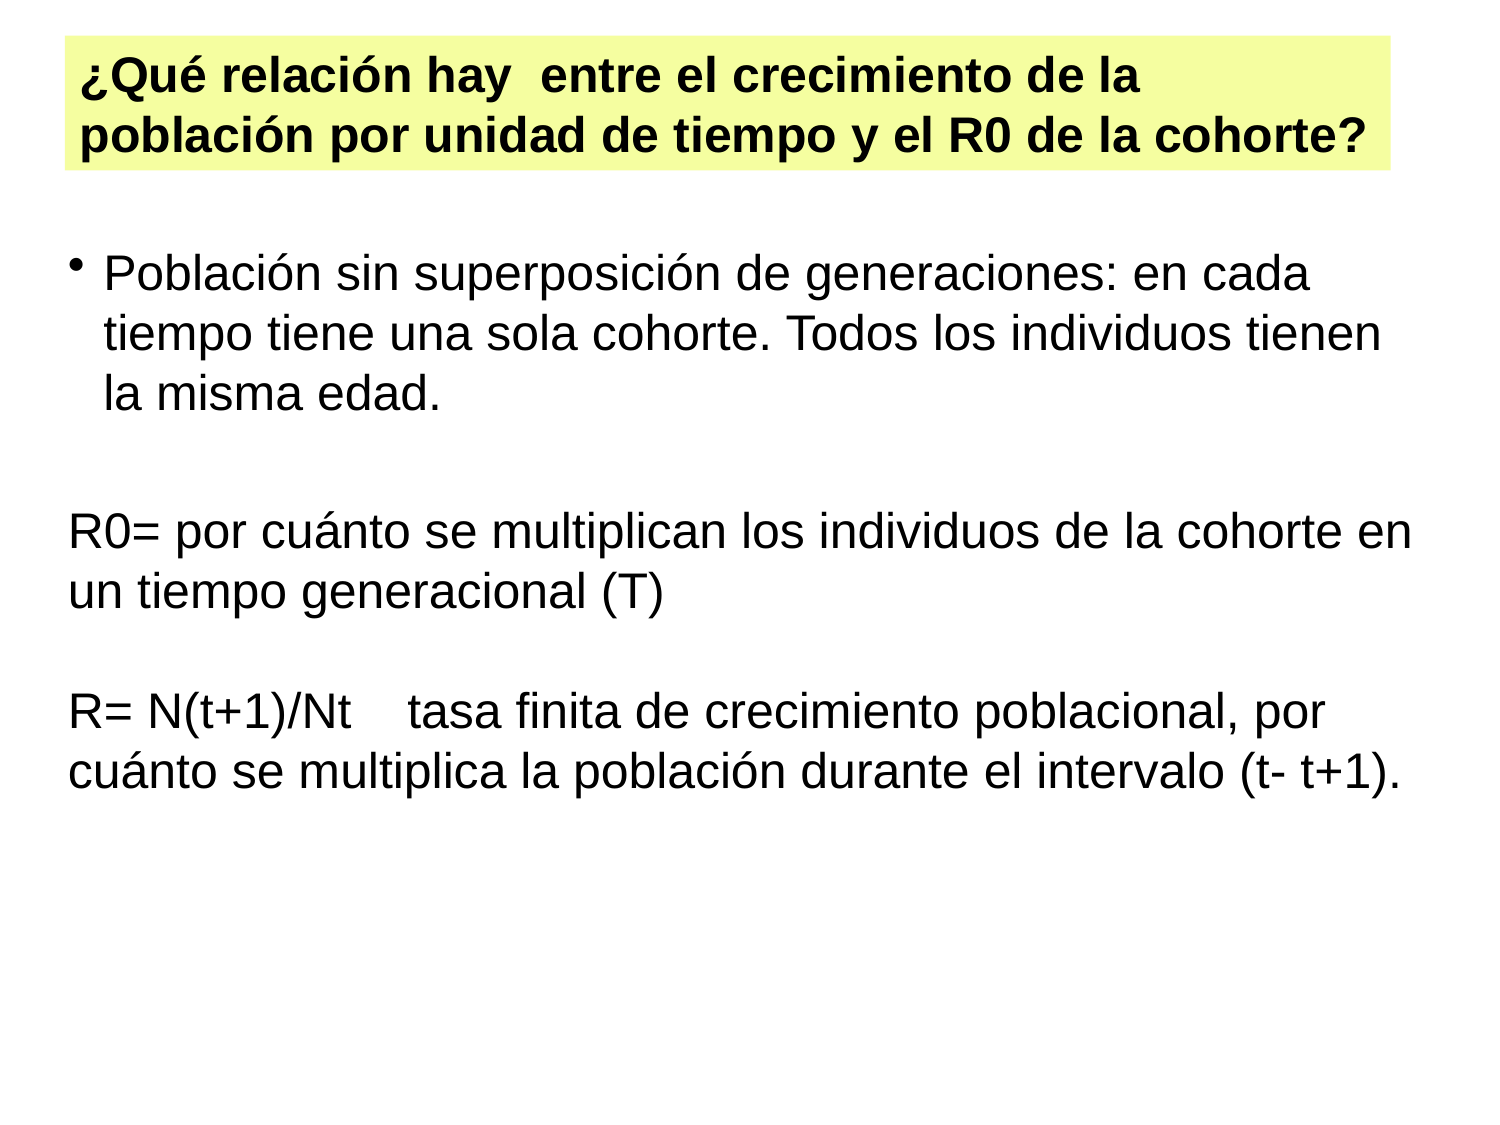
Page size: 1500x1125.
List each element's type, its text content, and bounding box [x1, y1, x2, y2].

text_box ¿Qué relación hay entre el crecimiento de la población por unidad de tiempo y el R0 de la cohorte? [64, 35, 1391, 171]
text_box R0= por cuánto se multiplican los individuos de la cohorte en un tiempo generacional (T) R= N(t+1)/Nt tasa finita de crecimiento poblacional, por cuánto se multiplica la población durante el intervalo (t- t+1). [53, 491, 1447, 807]
text_box Población sin superposición de generaciones: en cada tiempo tiene una sola cohorte. Todos los individuos tienen la misma edad. [53, 233, 1436, 428]
